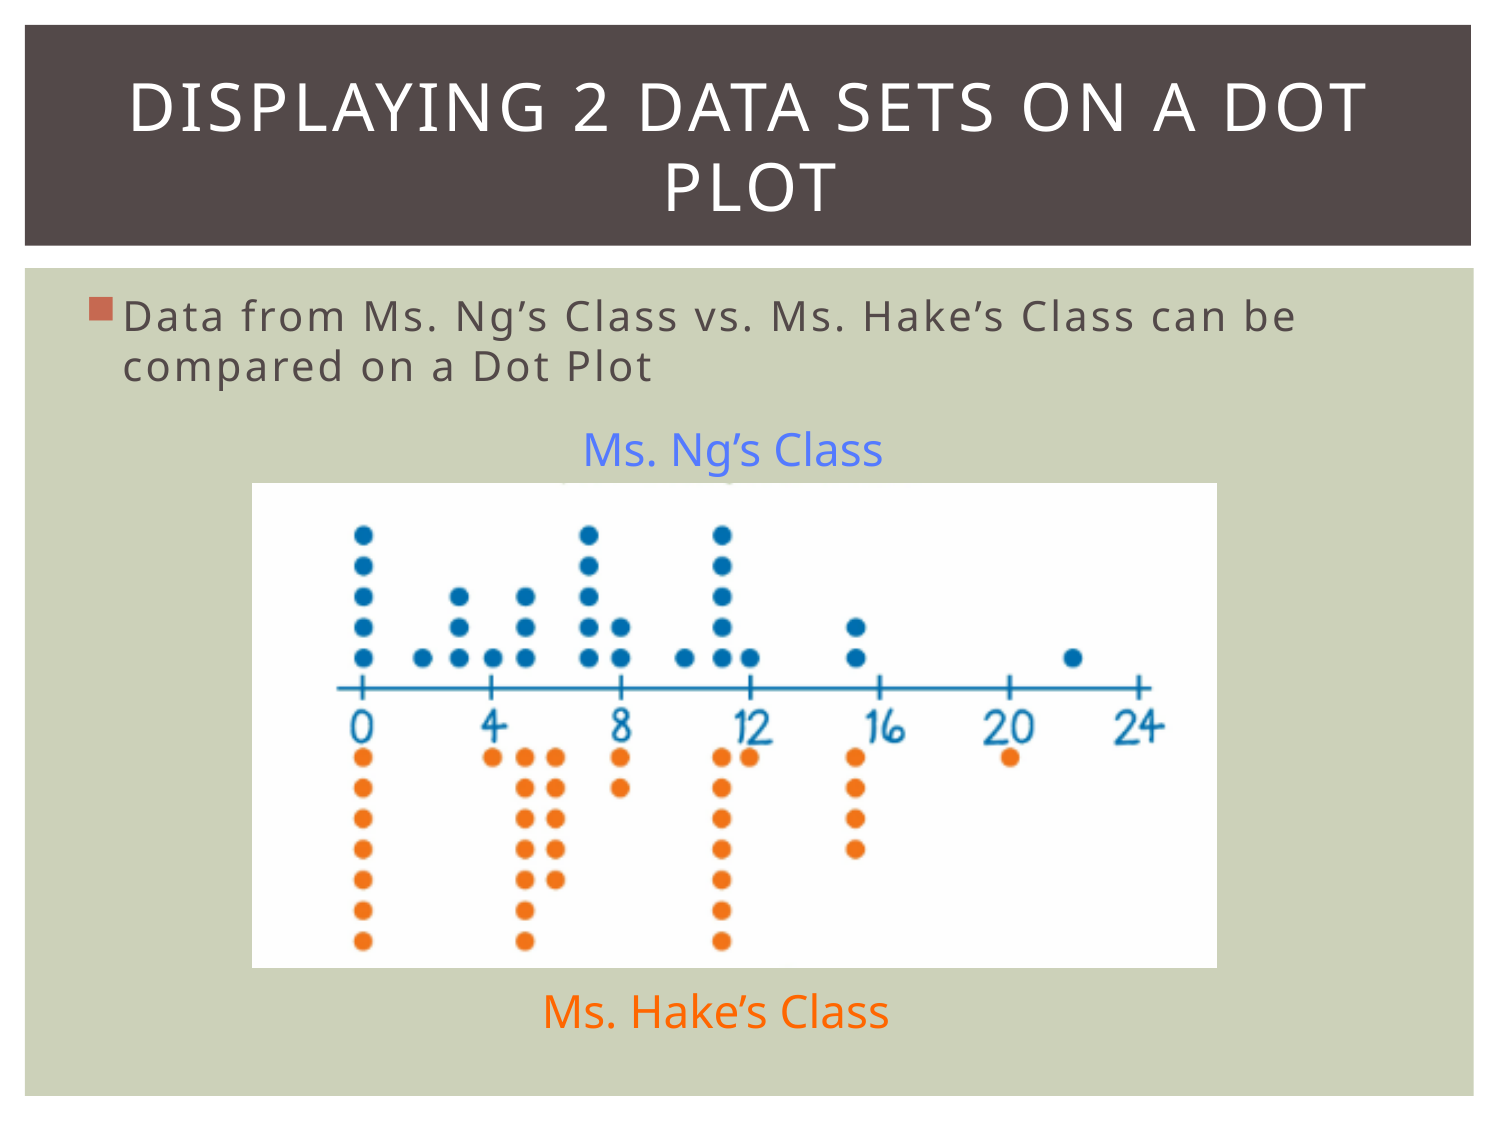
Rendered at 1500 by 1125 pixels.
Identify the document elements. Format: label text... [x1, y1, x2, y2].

title Displaying 2 data sets on a dot plot [62, 58, 1438, 232]
text_box Ms. Ng’s Class [281, 412, 1185, 482]
picture [251, 483, 1218, 968]
text_box Ms. Hake’s Class [215, 975, 1217, 1046]
list Data from Ms. Ng’s Class vs. Ms. Hake’s Class can be compared on a Dot Plot [62, 281, 1442, 1005]
